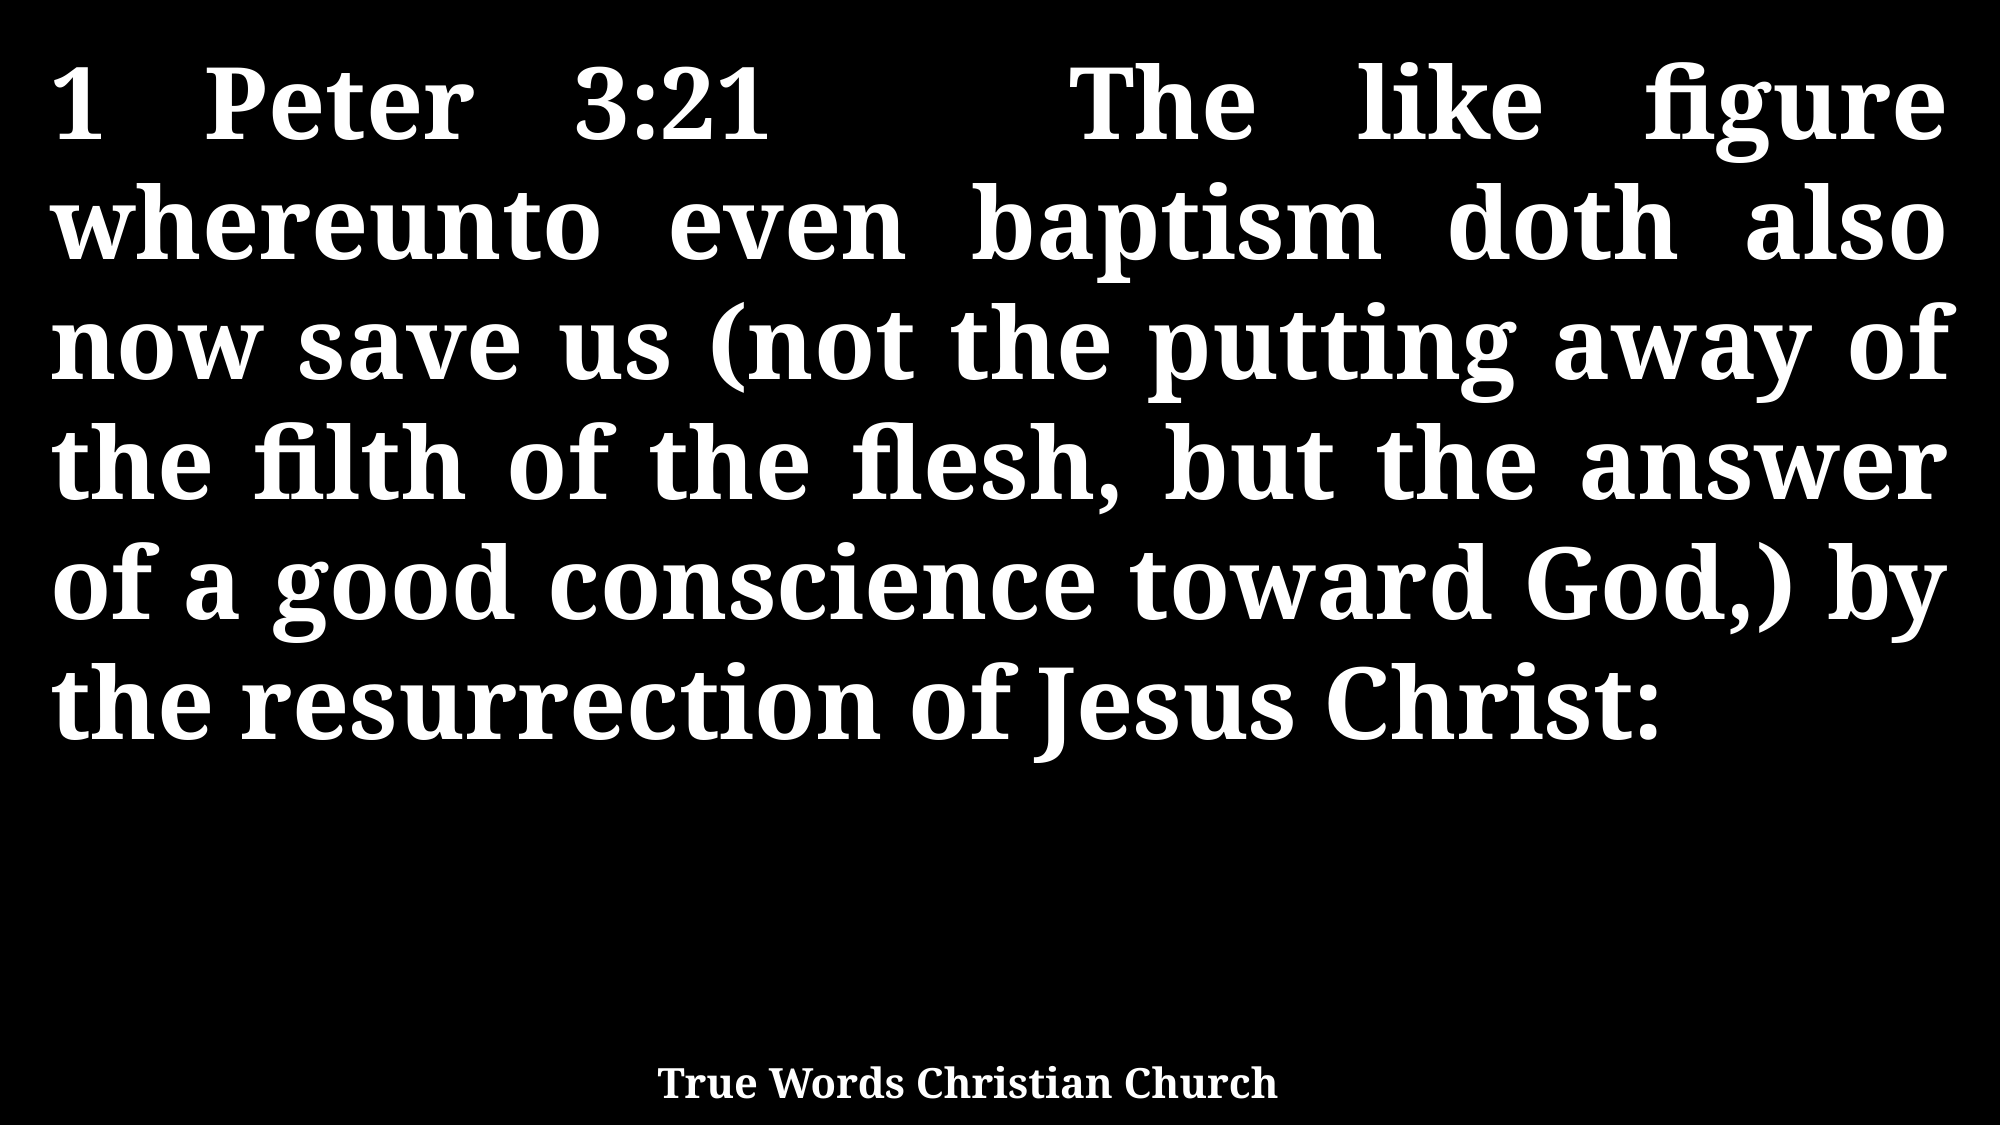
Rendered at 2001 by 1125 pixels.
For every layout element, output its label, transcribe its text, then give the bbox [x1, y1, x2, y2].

text_box 1 Peter 3:21 The like figure whereunto even baptism doth also now save us (not the putting away of the filth of the flesh, but the answer of a good conscience toward God,) by the resurrection of Jesus Christ: [35, 32, 1965, 767]
text_box True Words Christian Church [642, 1049, 1294, 1114]
